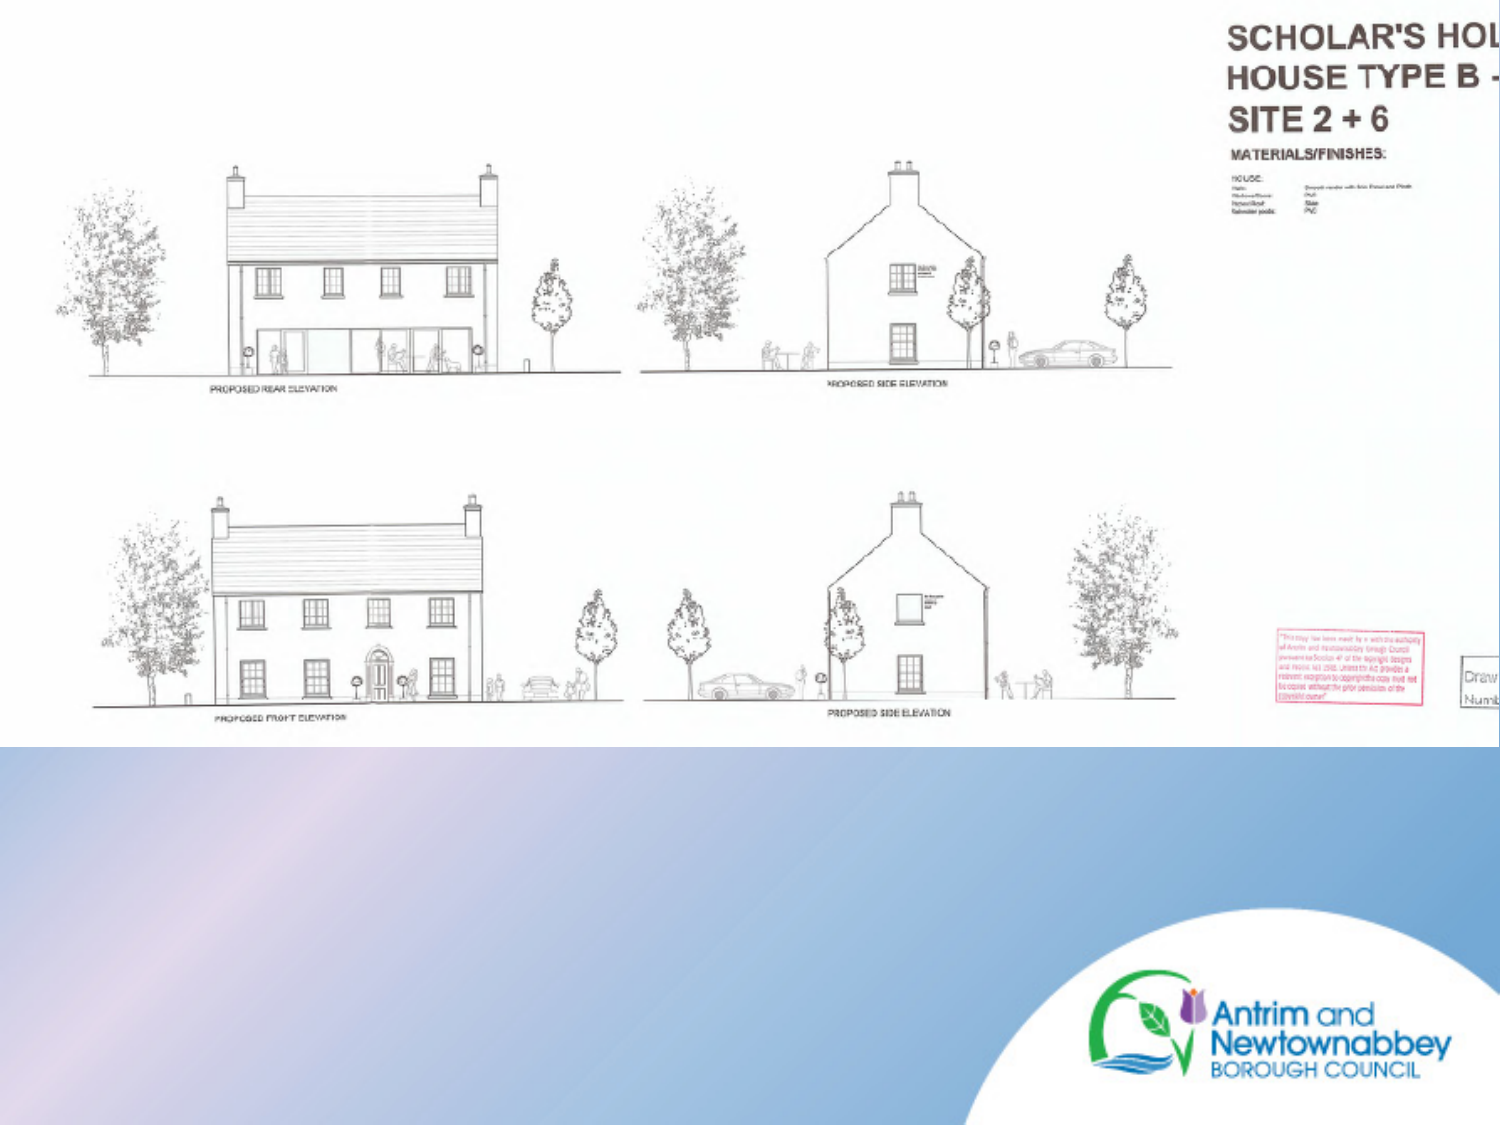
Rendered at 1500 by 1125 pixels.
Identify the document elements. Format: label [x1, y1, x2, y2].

picture [0, 0, 1500, 1125]
list [0, 0, 1499, 748]
